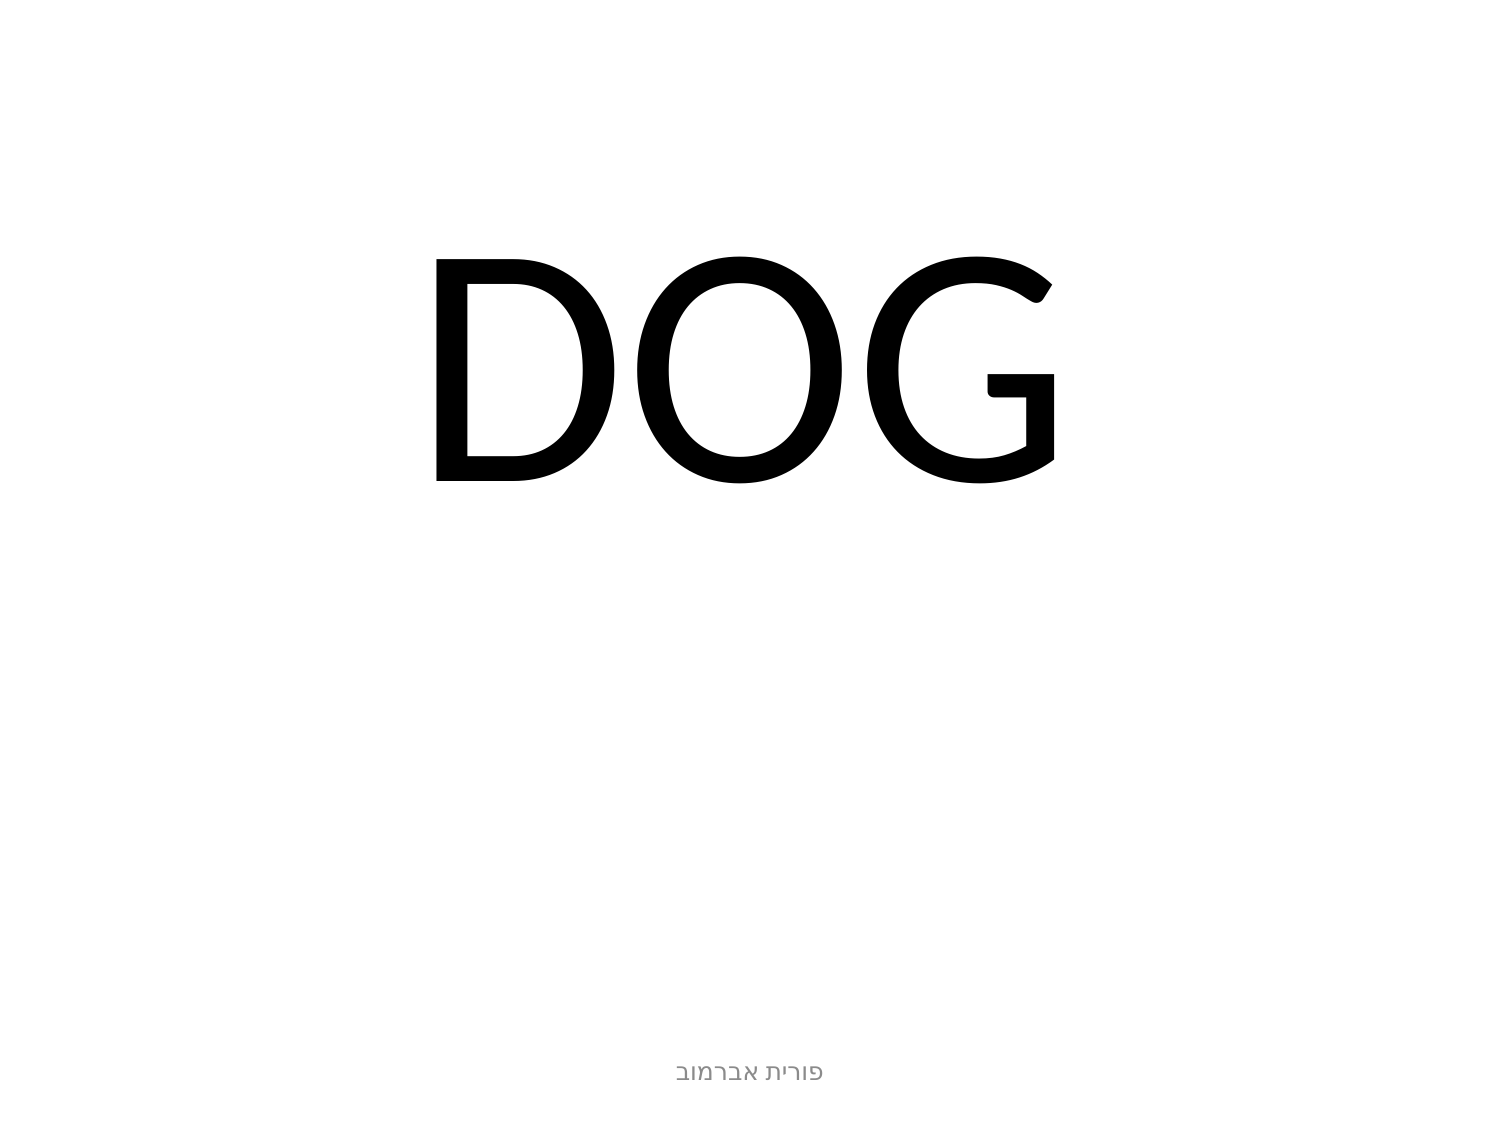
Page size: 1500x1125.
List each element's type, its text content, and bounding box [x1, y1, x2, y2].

footer פורית אברמוב [512, 1042, 988, 1103]
title DOG [105, 222, 1381, 464]
